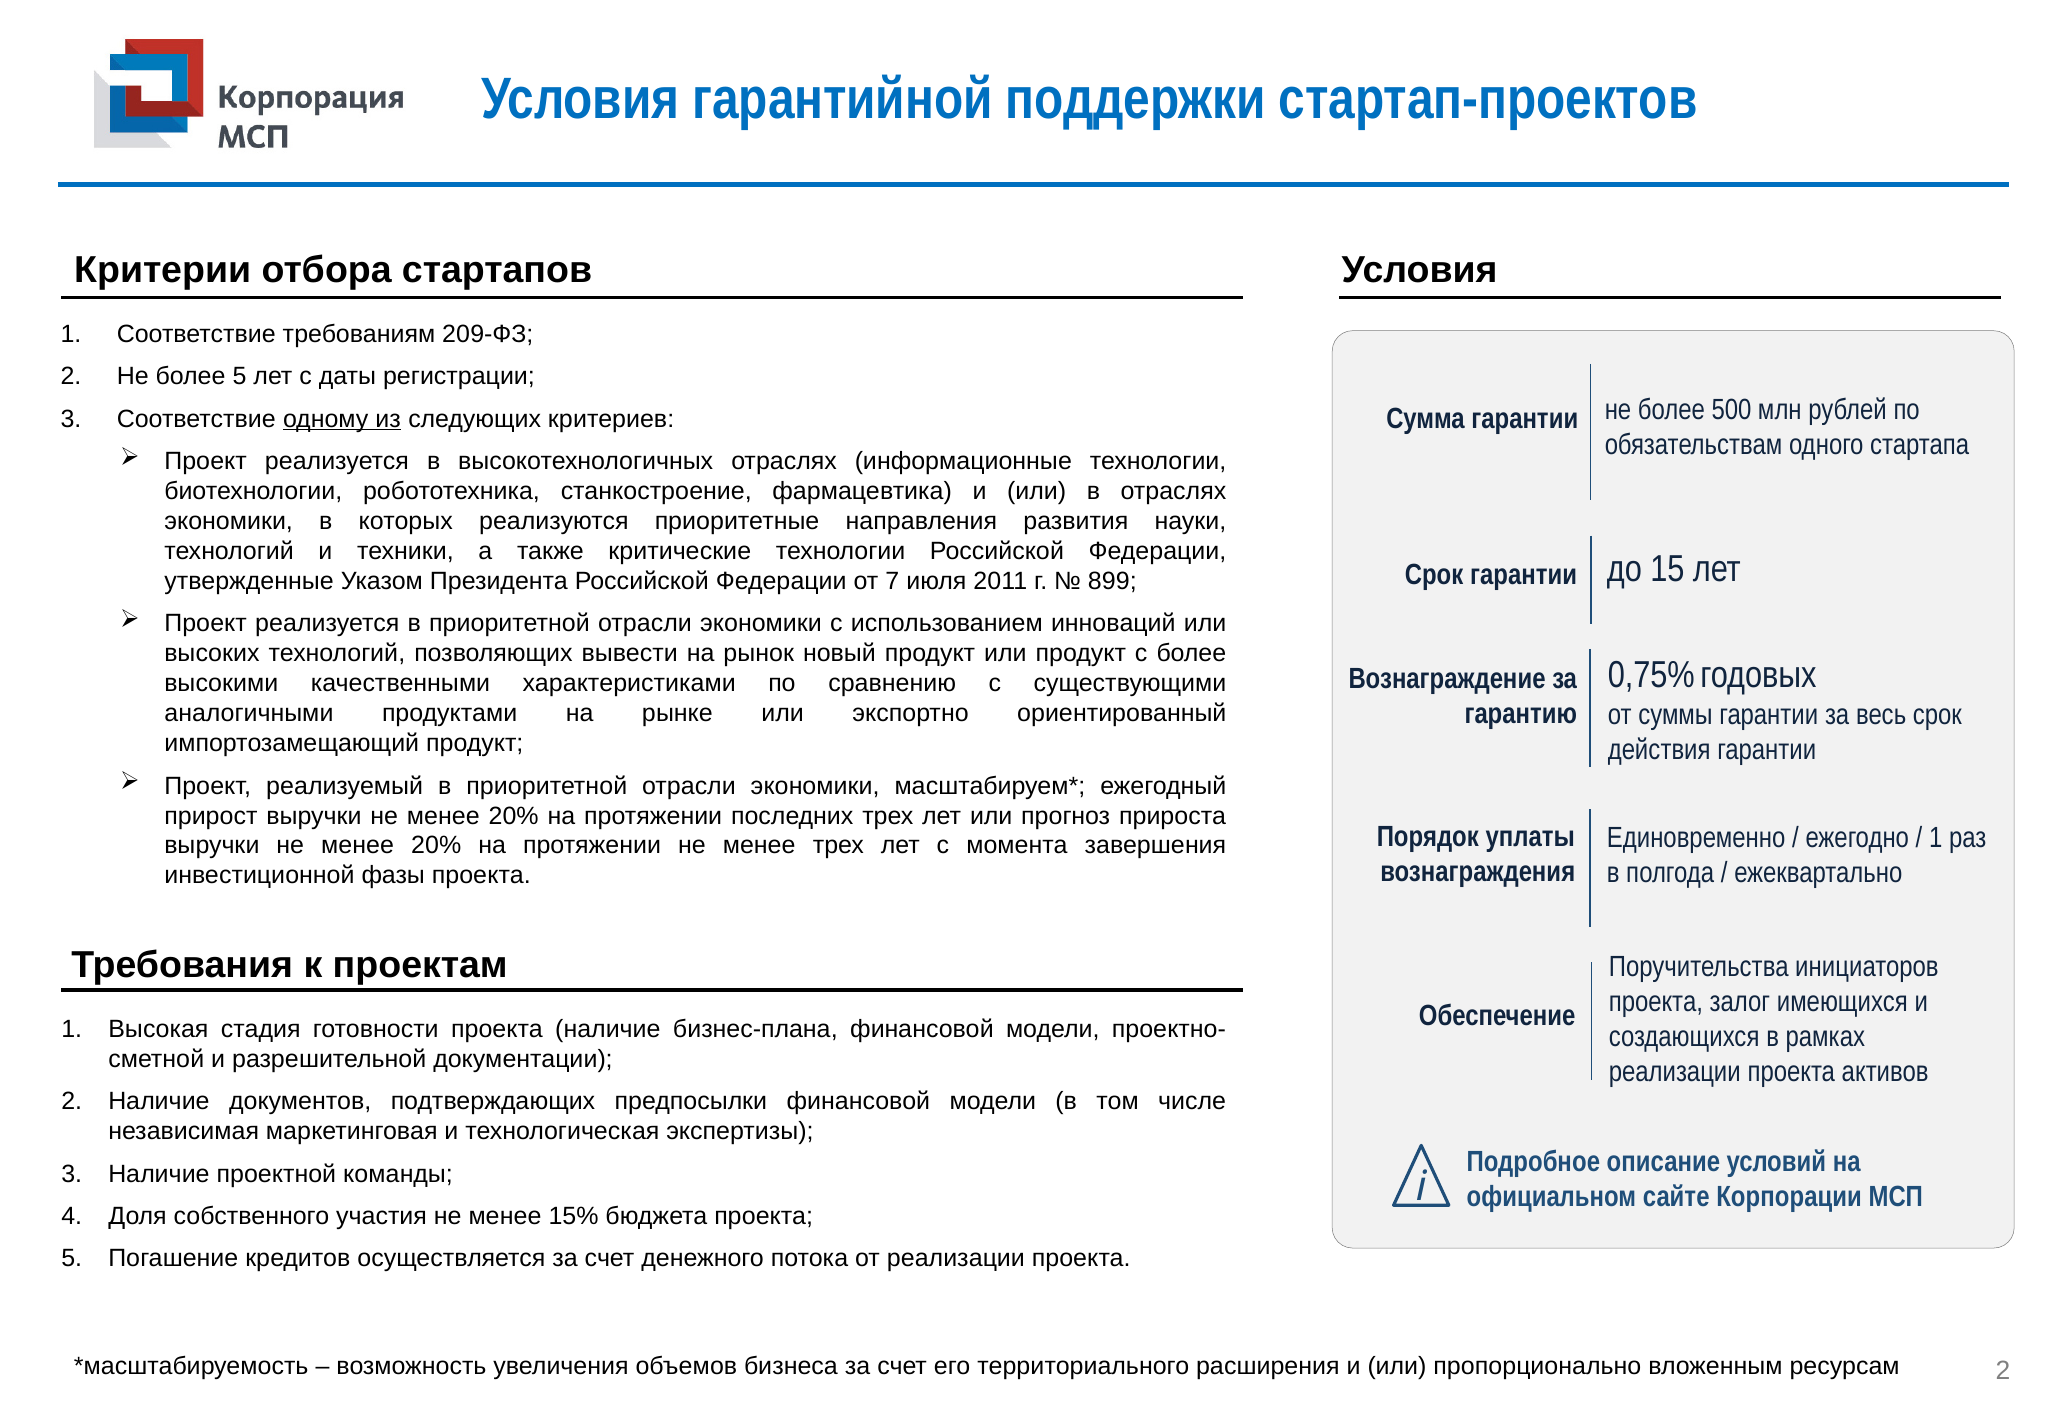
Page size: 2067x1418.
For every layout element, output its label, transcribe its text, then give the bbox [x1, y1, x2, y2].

text_box Высокая стадия готовности проекта (наличие бизнес-плана, финансовой модели, проектно-сметной и разрешительной документации); Наличие документов, подтверждающих предпосылки финансовой модели (в том числе независимая маркетинговая и технологическая экспертизы); Наличие проектной команды; Доля собственного участия не менее 15% бюджета проекта; Погашение кредитов осуществляется за счет денежного потока от реализации проекта. [61, 1004, 1228, 1283]
text_box Обеспечение [1281, 987, 1586, 1048]
text_box Условия [1326, 237, 1856, 298]
text_box до 15 лет [1592, 536, 2008, 597]
text_box 0,75% годовых от суммы гарантии за весь срок действия гарантии [1593, 648, 2009, 767]
text_box Срок гарантии [1283, 555, 1586, 616]
picture [57, 11, 425, 179]
text_box Поручительства инициаторов проекта, залог имеющихся и создающихся в рамках реализации проекта активов [1596, 977, 2009, 1059]
text_box Вознаграждение за гарантию [1283, 658, 1593, 777]
text_box *масштабируемость – возможность увеличения объемов бизнеса за счет его территориального расширения и (или) пропорционально вложенным ресурсам [59, 1342, 1918, 1388]
title Условия гарантийной поддержки стартап-проектов [466, 37, 2011, 153]
text_box Соответствие требованиям 209-ФЗ; Не более 5 лет с даты регистрации; Соответствие одному из следующих критериев: Проект реализуется в высокотехнологичных отраслях (информационные технологии, биотехнологии, робототехника, станкостроение, фармацевтика) и (или) в отраслях экономики, в которых реализуются приоритетные направления развития науки, технологий и техники, а также критические технологии Российской Федерации, утвержденные Указом Президента Российской Федерации от 7 июля 2011 г. № 899; Проект реализуется в приоритетной отрасли экономики с использованием инноваций или высоких технологий, позволяющих вывести на рынок новый продукт или продукт с более высокими качественными характеристиками по сравнению с существующими аналогичными продуктами на рынке или экспортно ориентированный импортозамещающий продукт; Проект, реализуемый в приоритетной отрасли экономики, масштабируем*; ежегодный прирост выручки не менее 20% на протяжении последних трех лет или прогноз прироста выручки не менее 20% на протяжении не менее трех лет с момента завершения инвестиционной фазы проекта. [60, 302, 1229, 911]
text_box Подробное описание условий на официальном сайте Корпорации МСП [1451, 1126, 2005, 1229]
text_box Сумма гарантии [1284, 399, 1586, 491]
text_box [1393, 1145, 1450, 1220]
text_box Требования к проектам [56, 932, 593, 992]
text_box Порядок уплаты вознаграждения [1281, 817, 1585, 906]
text_box Единовременно / ежегодно / 1 раз в полгода / ежеквартально [1592, 809, 2008, 898]
text_box не более 500 млн рублей по обязательствам одного стартапа [1590, 358, 2008, 458]
text_box [1330, 328, 2017, 1251]
text_box Критерии отбора стартапов [59, 237, 664, 298]
